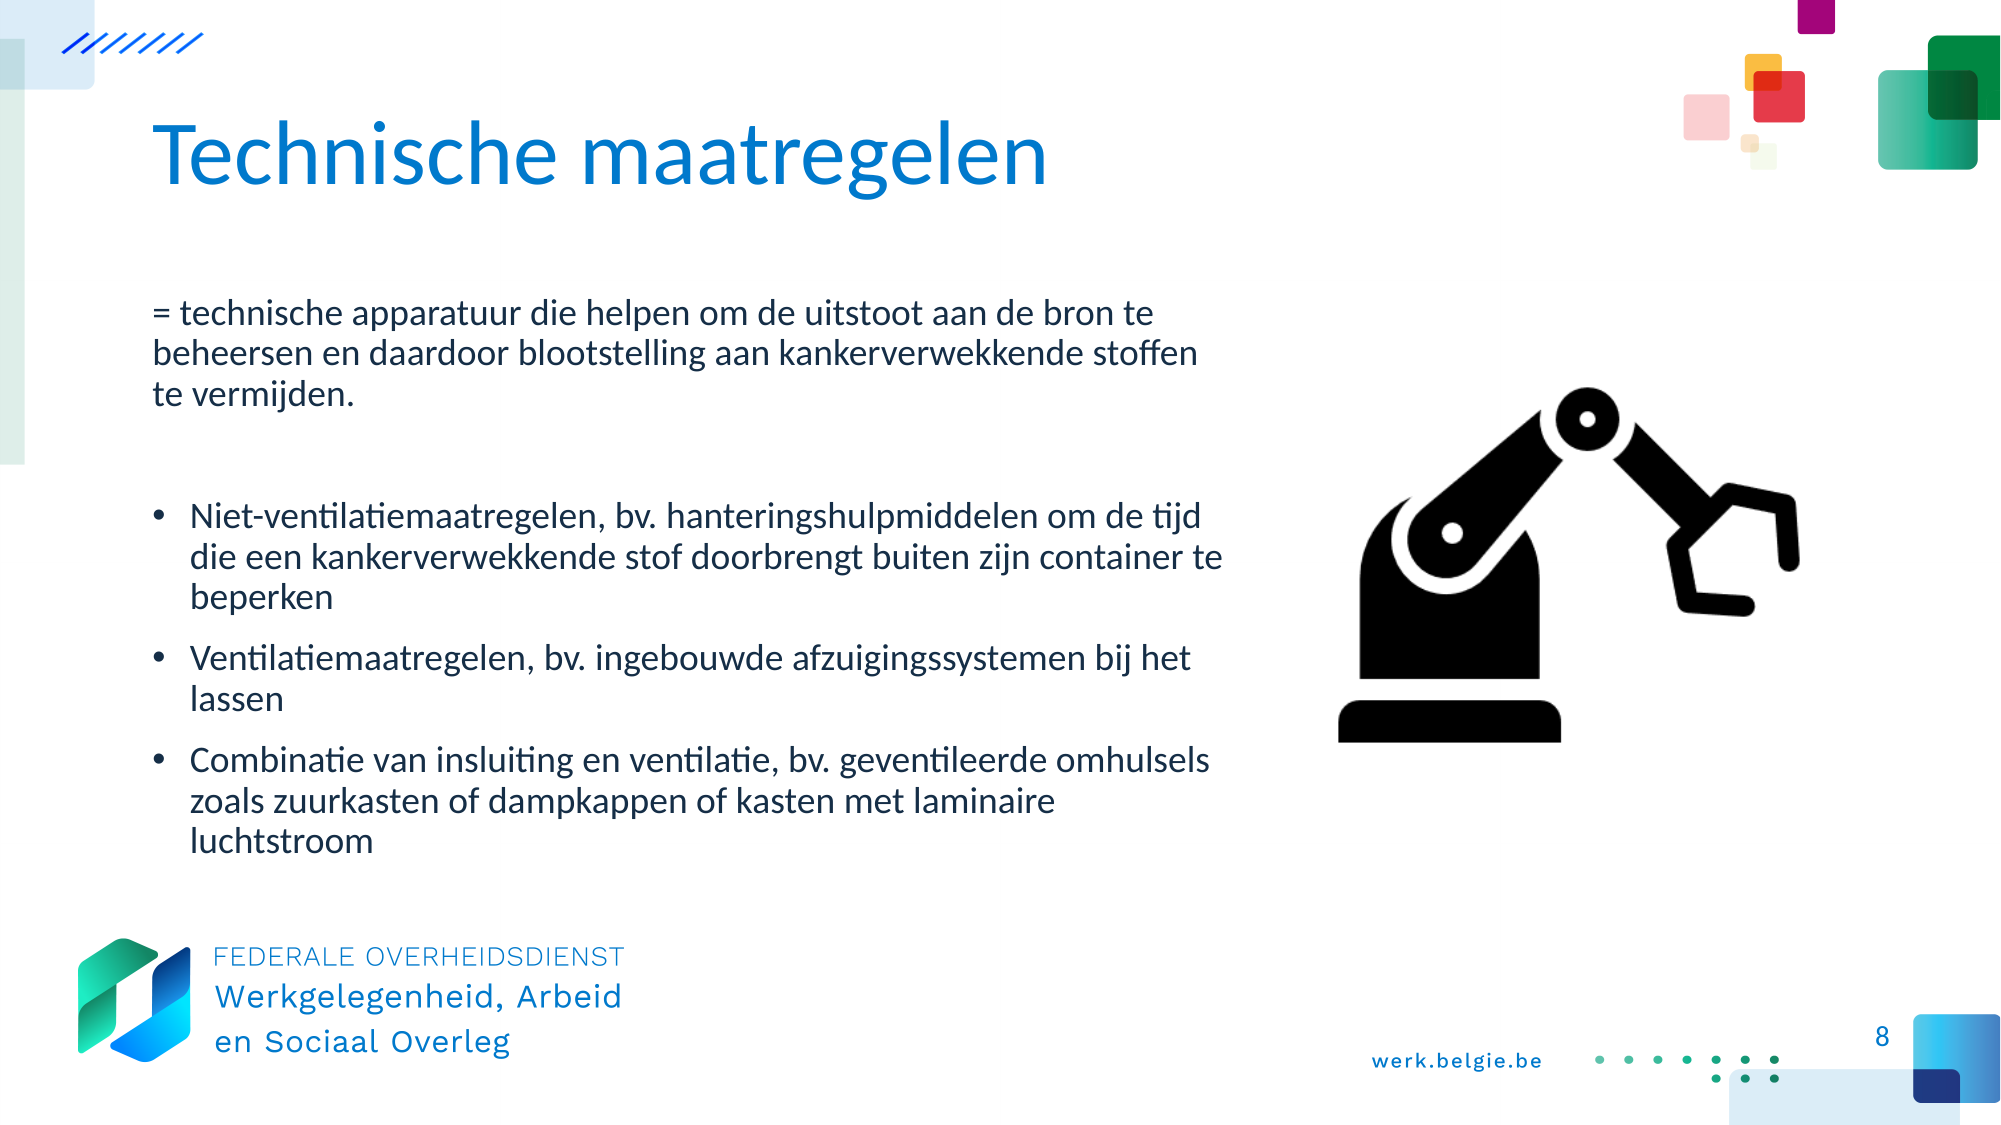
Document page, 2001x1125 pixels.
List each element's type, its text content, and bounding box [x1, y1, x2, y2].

list = technische apparatuur die helpen om de uitstoot aan de bron te beheersen en daardoor blootstelling aan kankerverwekkende stoffen te vermijden. Niet-ventilatiemaatregelen, bv. hanteringshulpmiddelen om de tijd die een kankerverwekkende stof doorbrengt buiten zijn container te beperken Ventilatiemaatregelen, bv. ingebouwde afzuigingssystemen bij het lassen Combinatie van insluiting en ventilatie, bv. geventileerde omhulsels zoals zuurkasten of dampkappen of kasten met laminaire luchtstroom [137, 285, 1242, 894]
title Technische maatregelen [137, 45, 1863, 264]
picture [0, 0, 2001, 1125]
slide_number 8 [1455, 1005, 1906, 1066]
